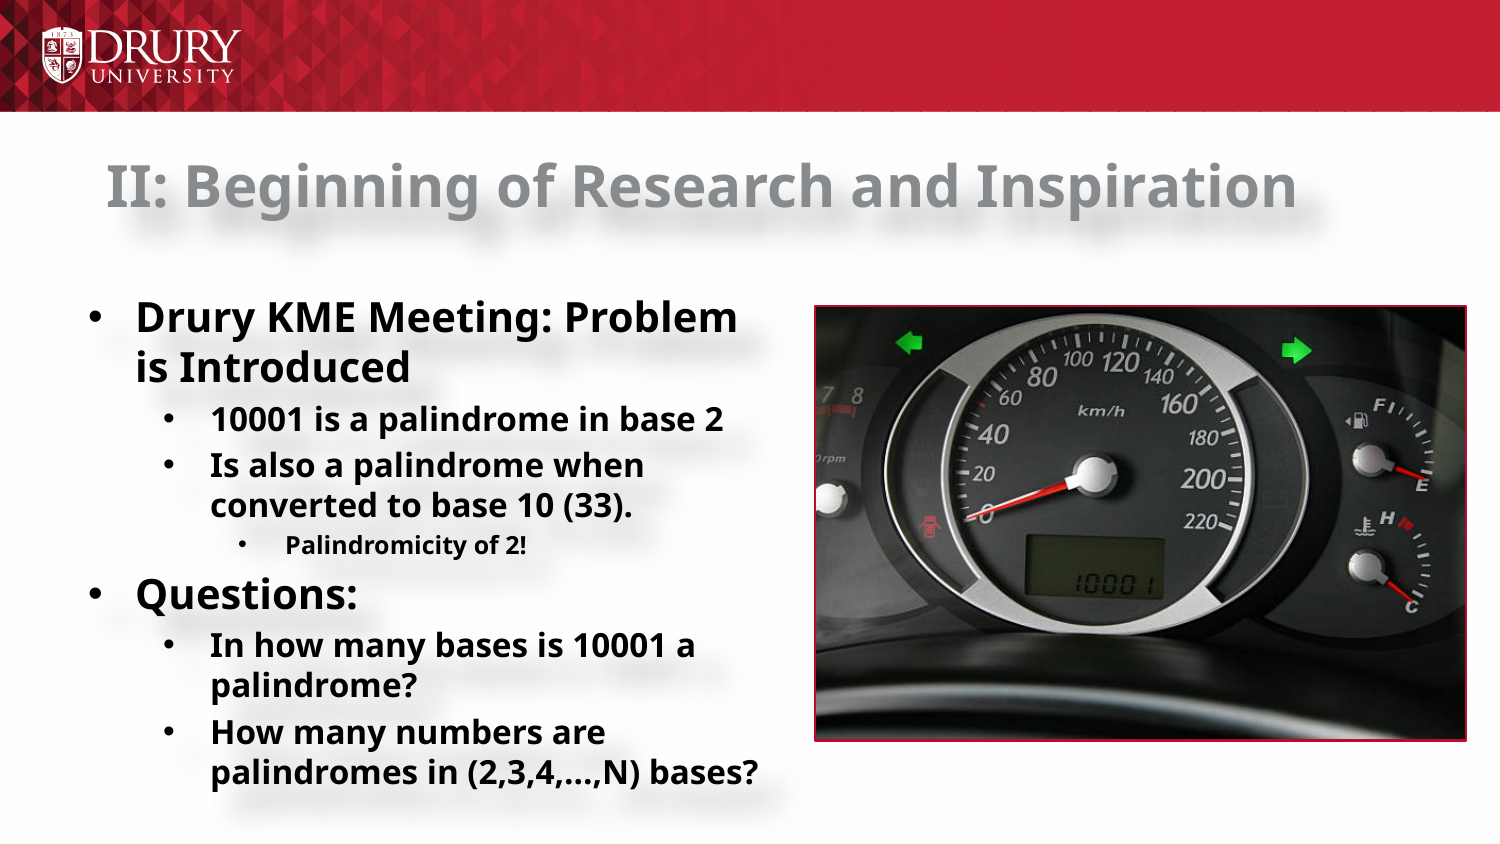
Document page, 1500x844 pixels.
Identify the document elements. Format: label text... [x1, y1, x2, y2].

list Drury KME Meeting: Problem is Introduced 10001 is a palindrome in base 2 Is also a palindrome when converted to base 10 (33). Palindromicity of 2! Questions: In how many bases is 10001 a palindrome? How many numbers are palindromes in (2,3,4,...,N) bases? [73, 283, 782, 672]
title II: Beginning of Research and Inspiration [92, 138, 1435, 227]
picture [0, 0, 1500, 844]
